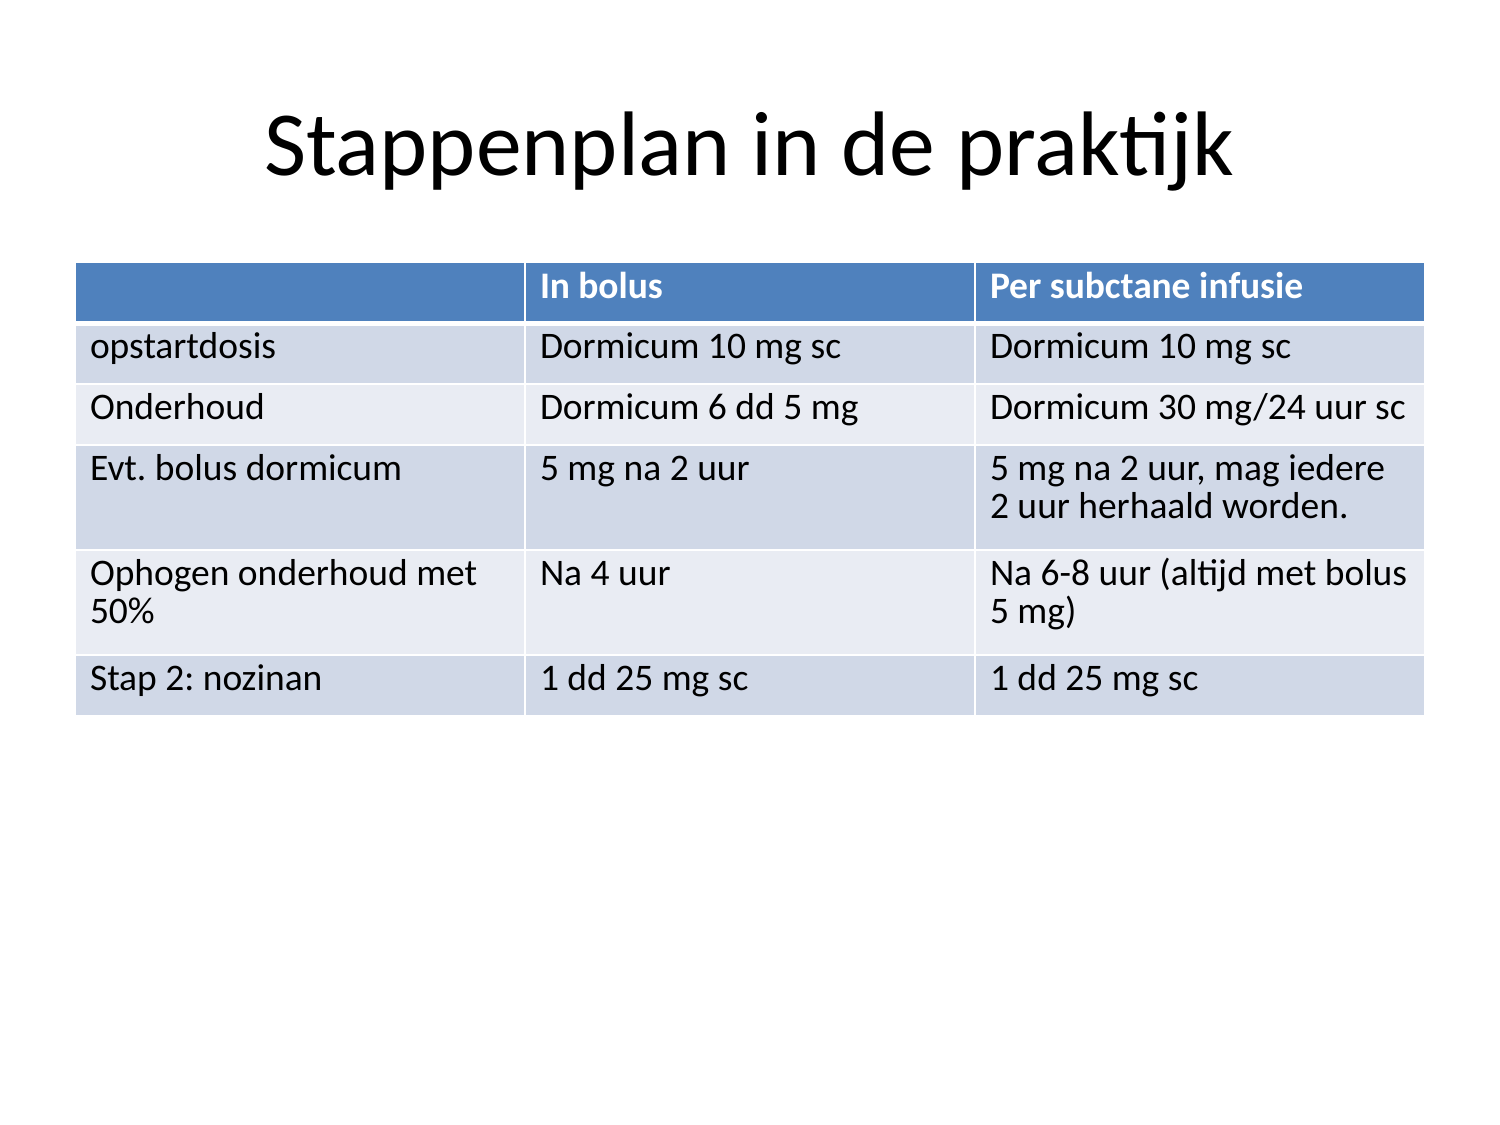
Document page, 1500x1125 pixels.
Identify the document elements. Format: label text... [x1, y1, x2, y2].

table_cell Na 6-8 uur (altijd met bolus 5 mg) [976, 551, 1424, 654]
table_cell 1 dd 25 mg sc [526, 656, 974, 715]
table_cell opstartdosis [76, 326, 524, 383]
table_header In bolus [526, 263, 974, 321]
table_cell Dormicum 6 dd 5 mg [526, 385, 974, 444]
table_cell Evt. bolus dormicum [76, 446, 524, 549]
table_cell 1 dd 25 mg sc [976, 656, 1424, 715]
table_header [76, 263, 524, 321]
table_cell Ophogen onderhoud met 50% [76, 551, 524, 654]
table_cell Stap 2: nozinan [76, 656, 524, 715]
table_cell Dormicum 10 mg sc [526, 326, 974, 383]
table_cell Dormicum 10 mg sc [976, 326, 1424, 383]
title Stappenplan in de praktijk [75, 45, 1425, 233]
table_header Per subctane infusie [976, 263, 1424, 321]
table_cell Onderhoud [76, 385, 524, 444]
table_cell 5 mg na 2 uur [526, 446, 974, 549]
table_cell 5 mg na 2 uur, mag iedere 2 uur herhaald worden. [976, 446, 1424, 549]
table_cell Na 4 uur [526, 551, 974, 654]
table_cell Dormicum 30 mg/24 uur sc [976, 385, 1424, 444]
